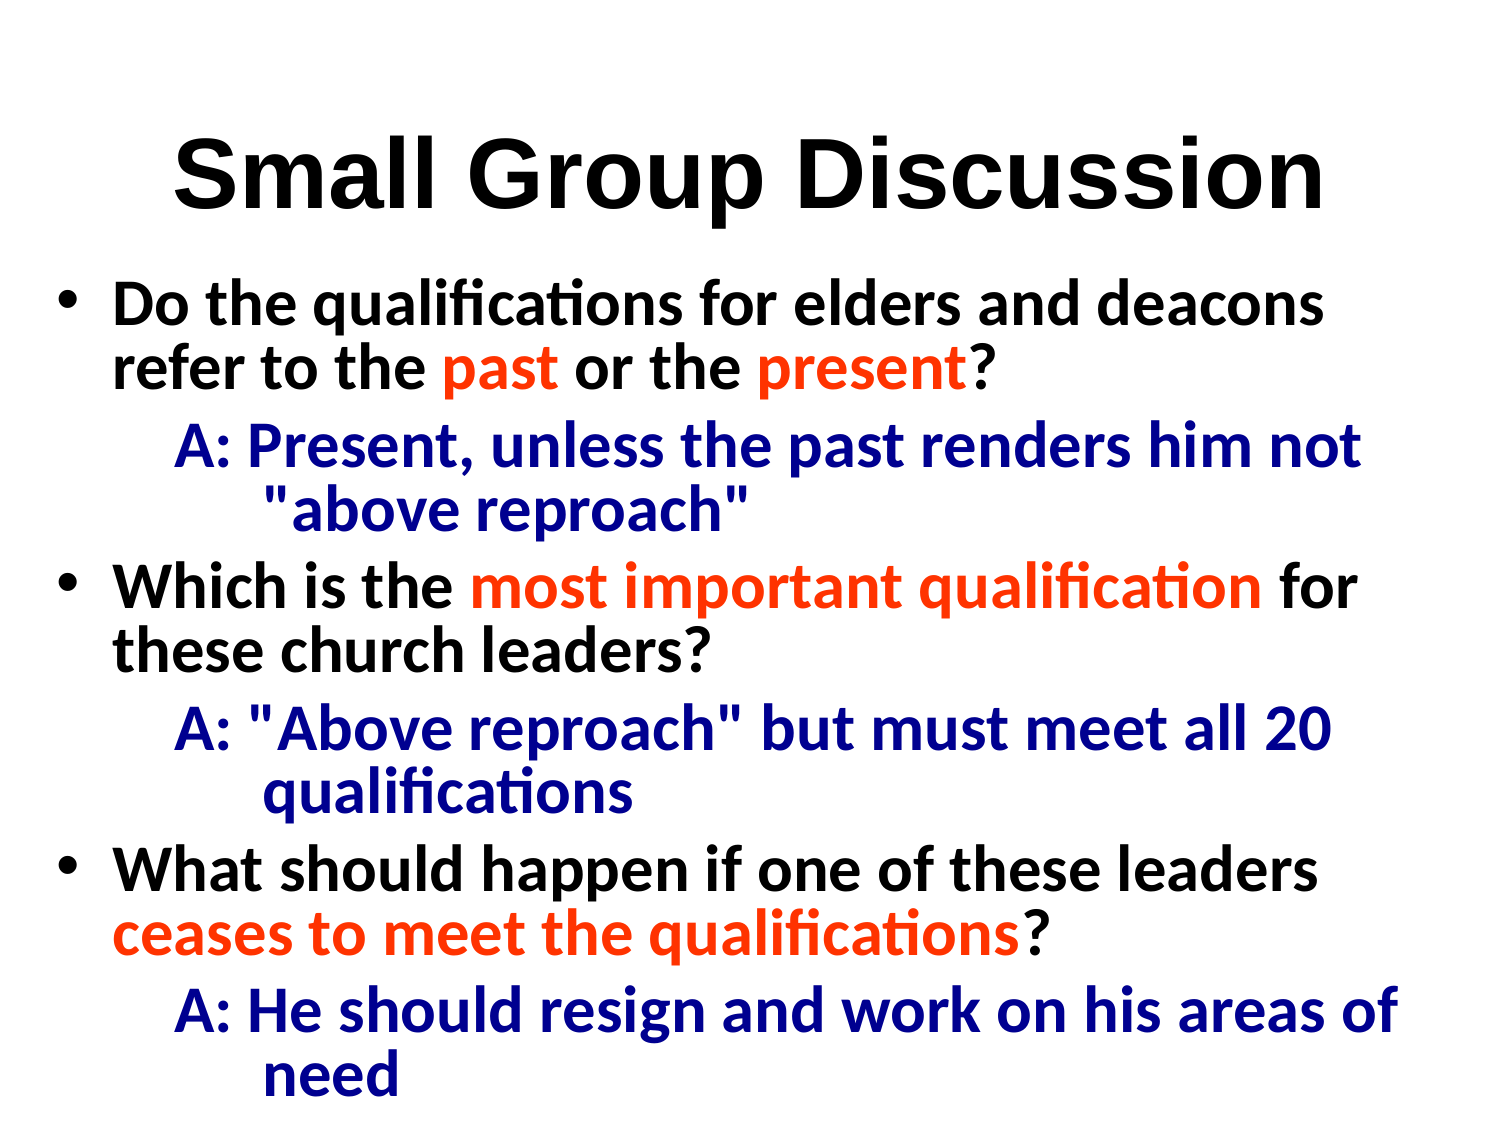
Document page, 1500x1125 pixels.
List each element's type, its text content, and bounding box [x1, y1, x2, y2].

list Do the qualifications for elders and deacons refer to the past or the present? A: Present, unless the past renders him not "above reproach" Which is the most important qualification for these church leaders? A: "Above reproach" but must meet all 20 qualifications What should happen if one of these leaders ceases to meet the qualifications? A: He should resign and work on his areas of need [41, 267, 1482, 1125]
title Small Group Discussion [5, 75, 1495, 263]
